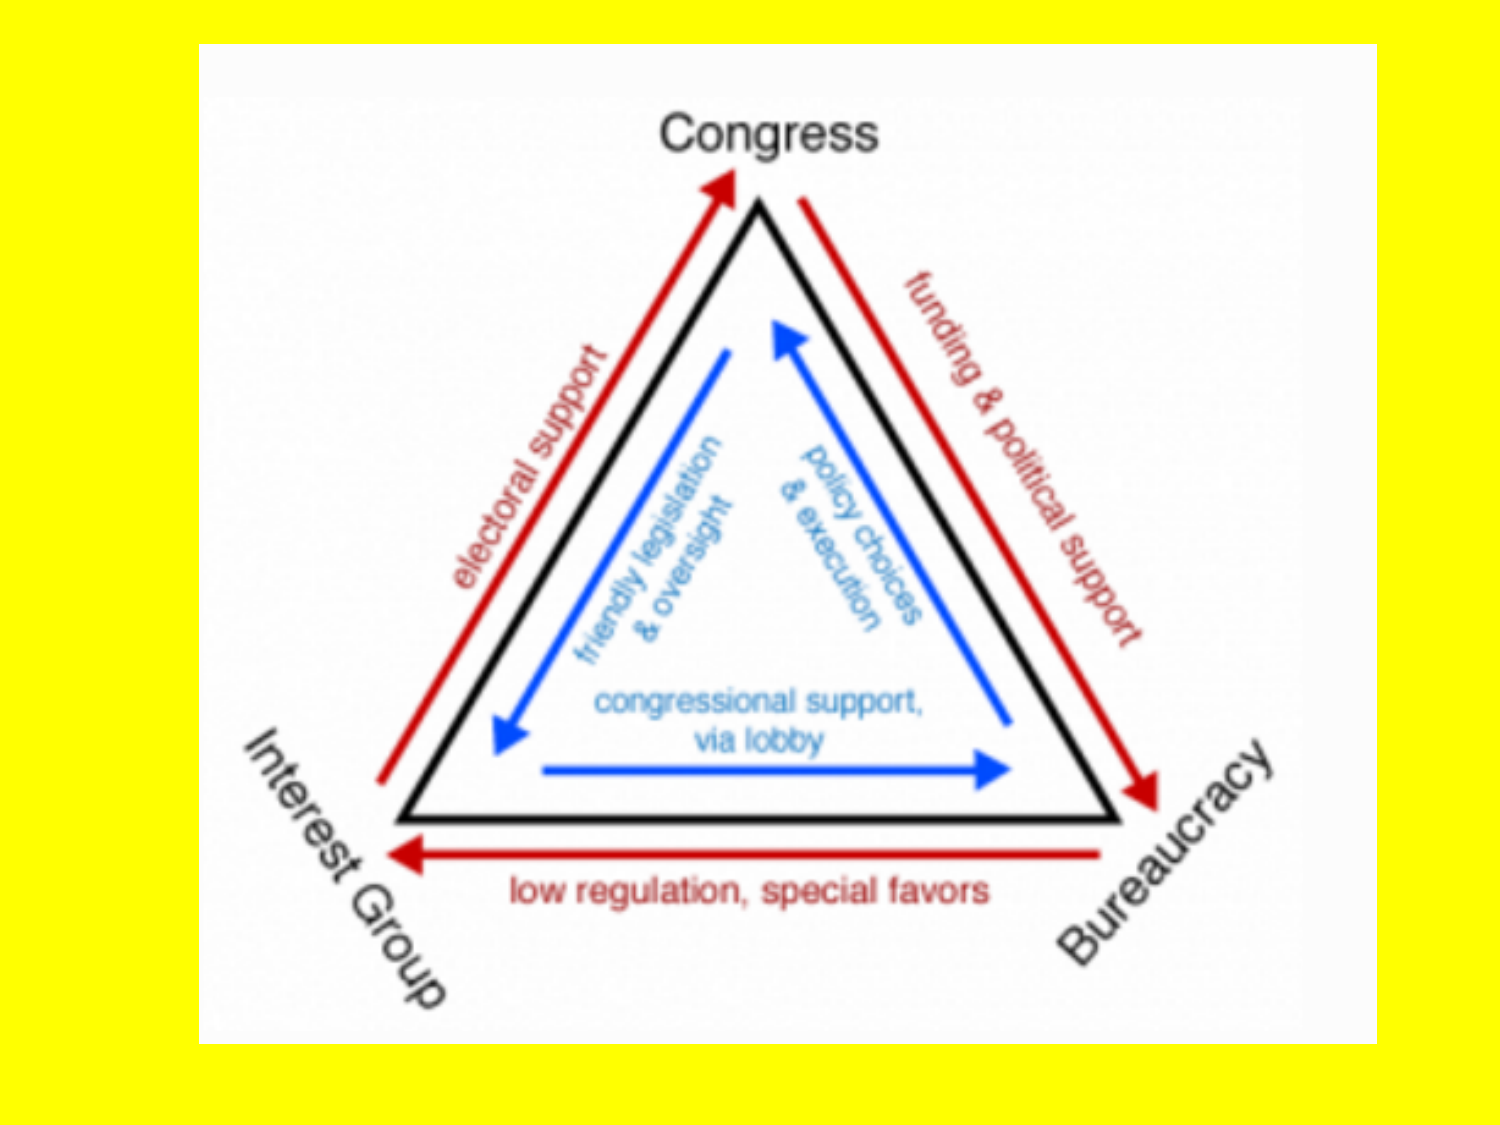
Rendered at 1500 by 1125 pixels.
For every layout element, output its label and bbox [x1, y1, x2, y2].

picture [199, 44, 1377, 1045]
